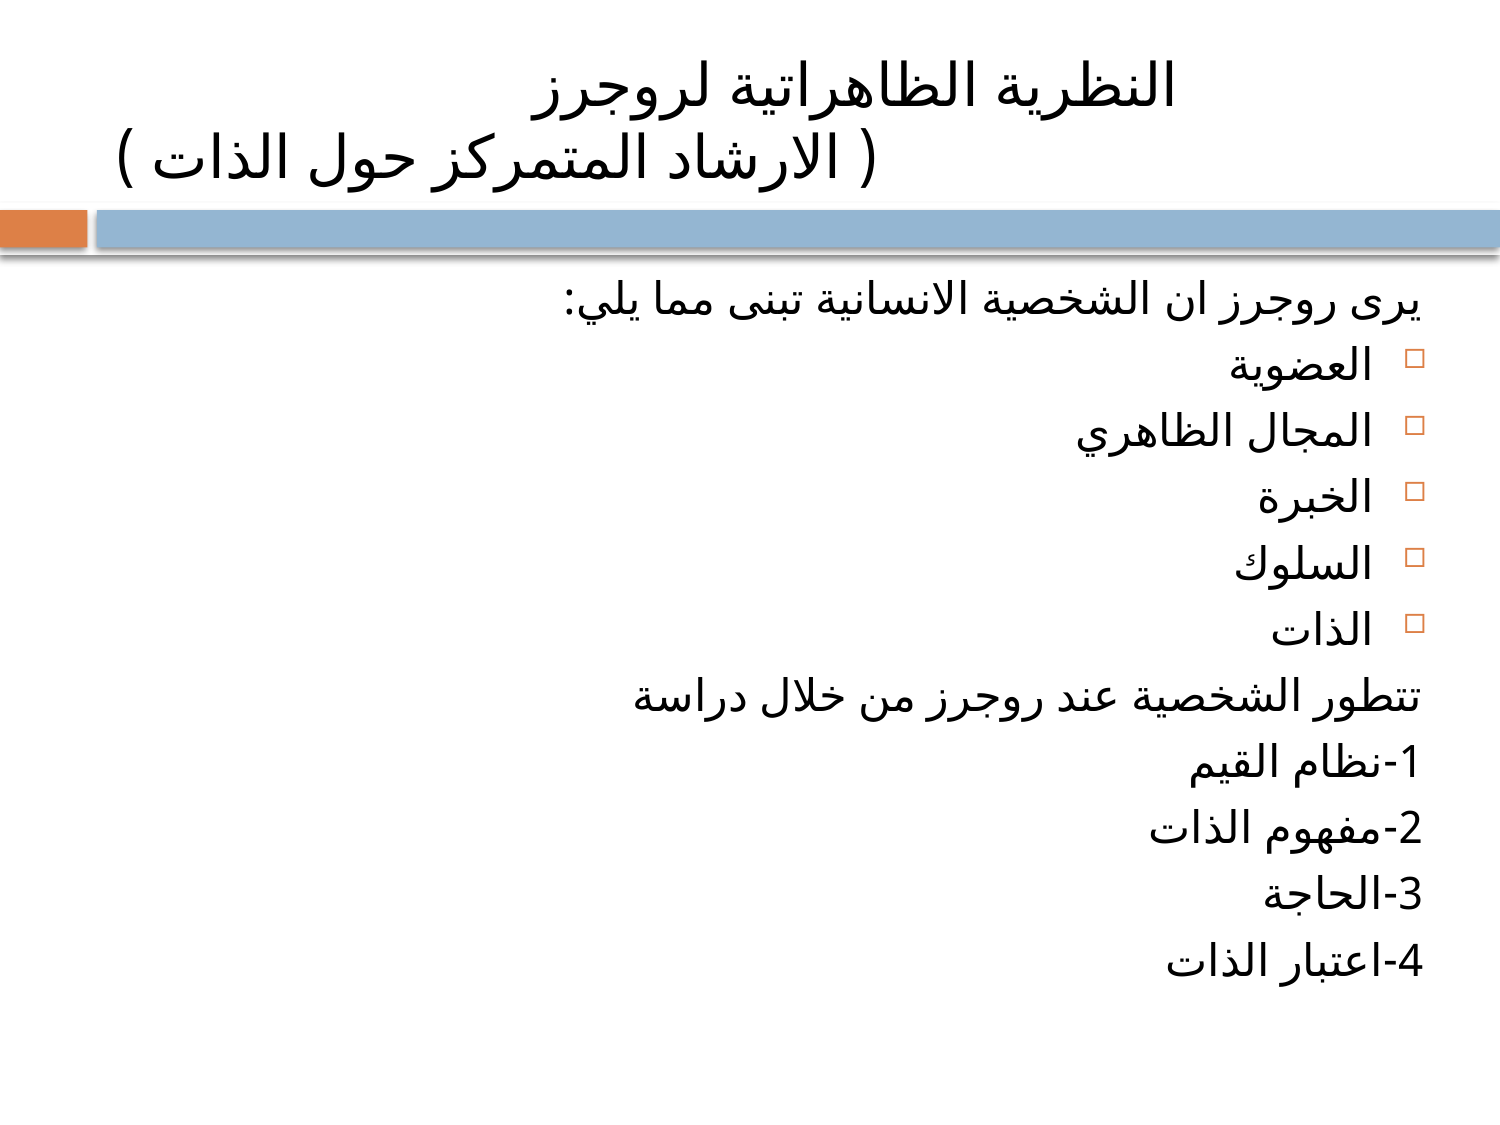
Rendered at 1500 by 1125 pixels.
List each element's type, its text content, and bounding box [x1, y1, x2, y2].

list يرى روجرز ان الشخصية الانسانية تبنى مما يلي: العضوية المجال الظاهري الخبرة السلوك الذات تتطور الشخصية عند روجرز من خلال دراسة 1-نظام القيم 2-مفهوم الذات 3-الحاجة 4-اعتبار الذات [100, 262, 1438, 1000]
title النظرية الظاهراتية لروجرز ( الارشاد المتمركز حول الذات ) [100, 37, 1438, 200]
